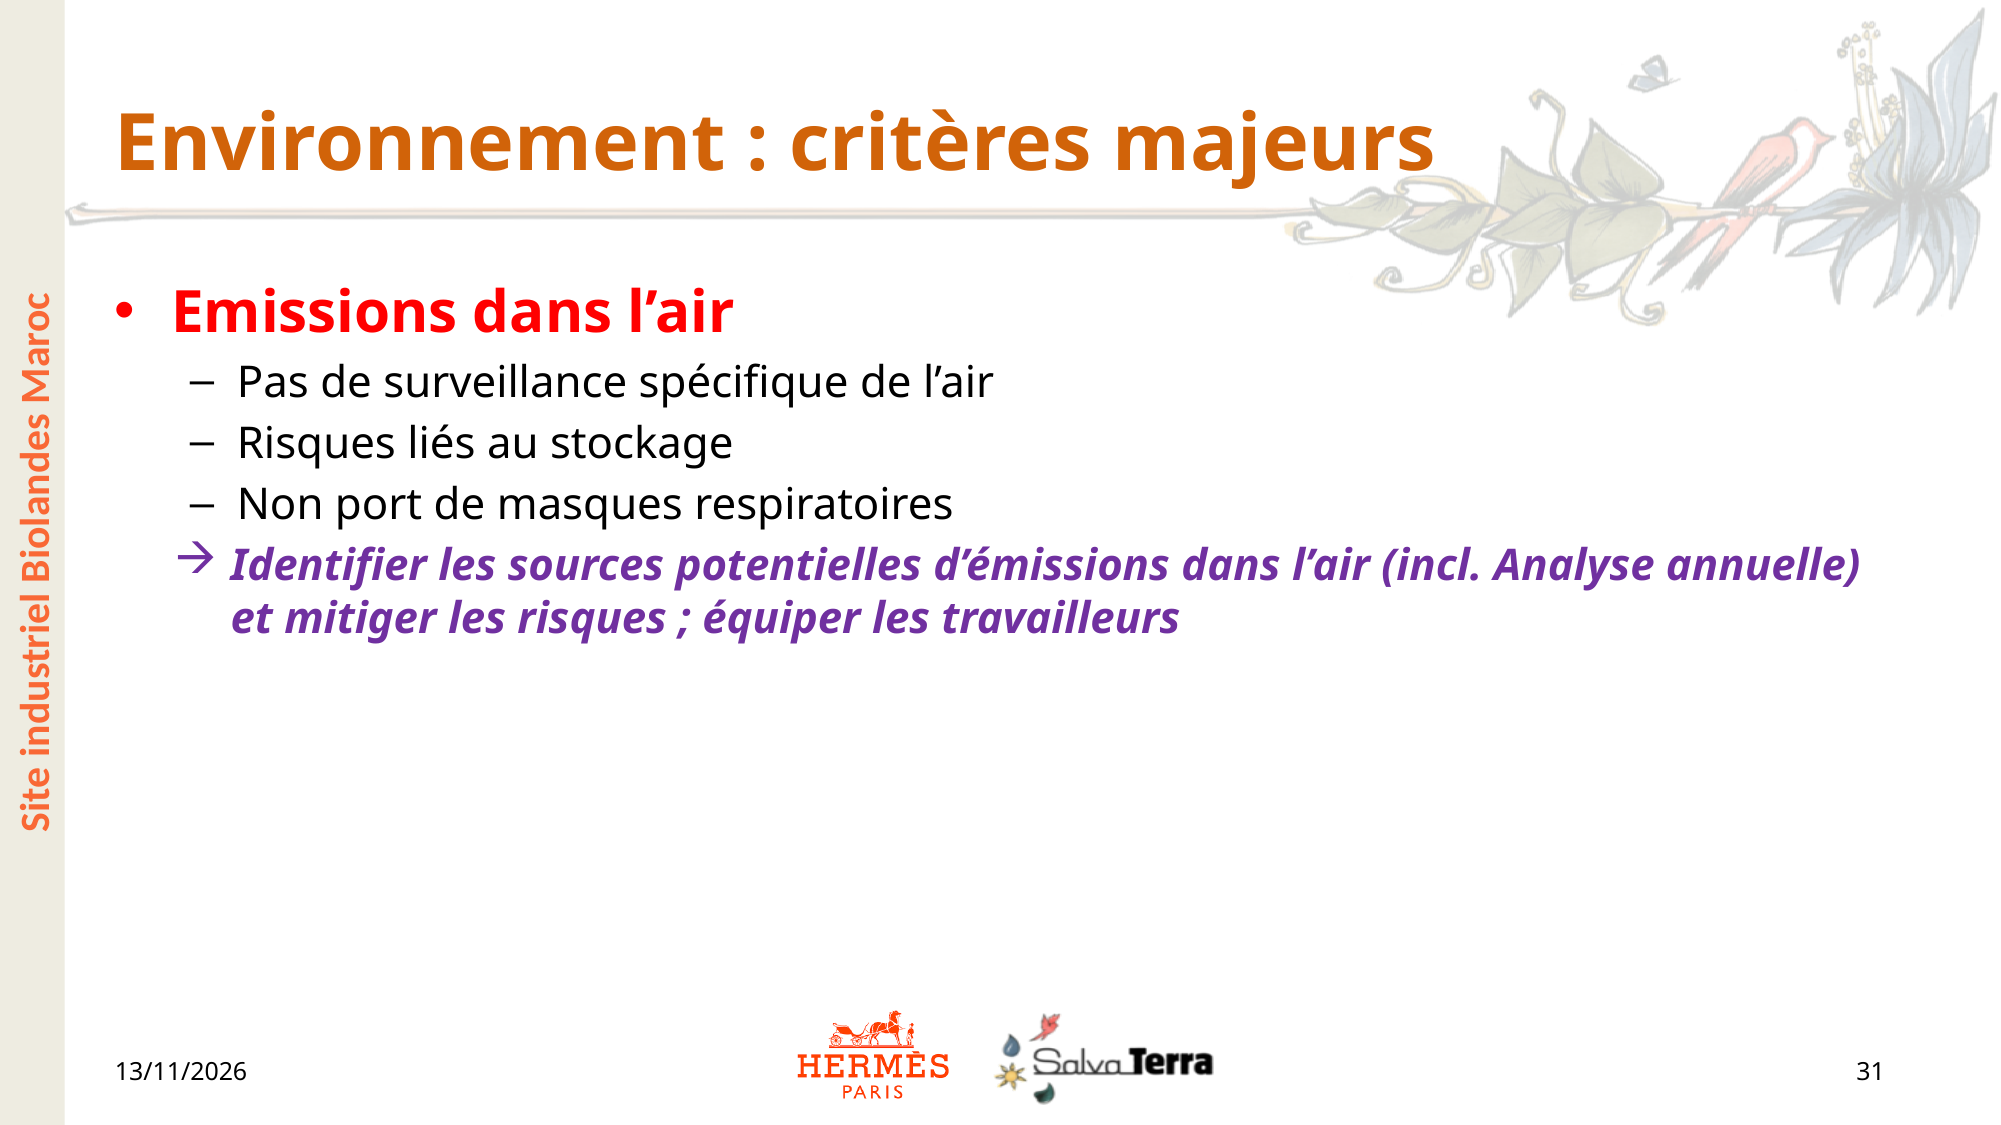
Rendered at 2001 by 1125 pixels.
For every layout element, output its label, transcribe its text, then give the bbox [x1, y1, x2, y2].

list Emissions dans l’air Pas de surveillance spécifique de l’air Risques liés au stockage Non port de masques respiratoires Identifier les sources potentielles d’émissions dans l’air (incl. Analyse annuelle) et mitiger les risques ; équiper les travailleurs [99, 267, 1900, 1005]
text_box Site industriel Biolandes Maroc [0, 0, 65, 1125]
title Environnement : critères majeurs [99, 45, 1900, 233]
slide_number 31 [1433, 1042, 1900, 1103]
picture [796, 1005, 950, 1105]
picture [993, 1013, 1214, 1105]
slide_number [99, 1042, 567, 1103]
